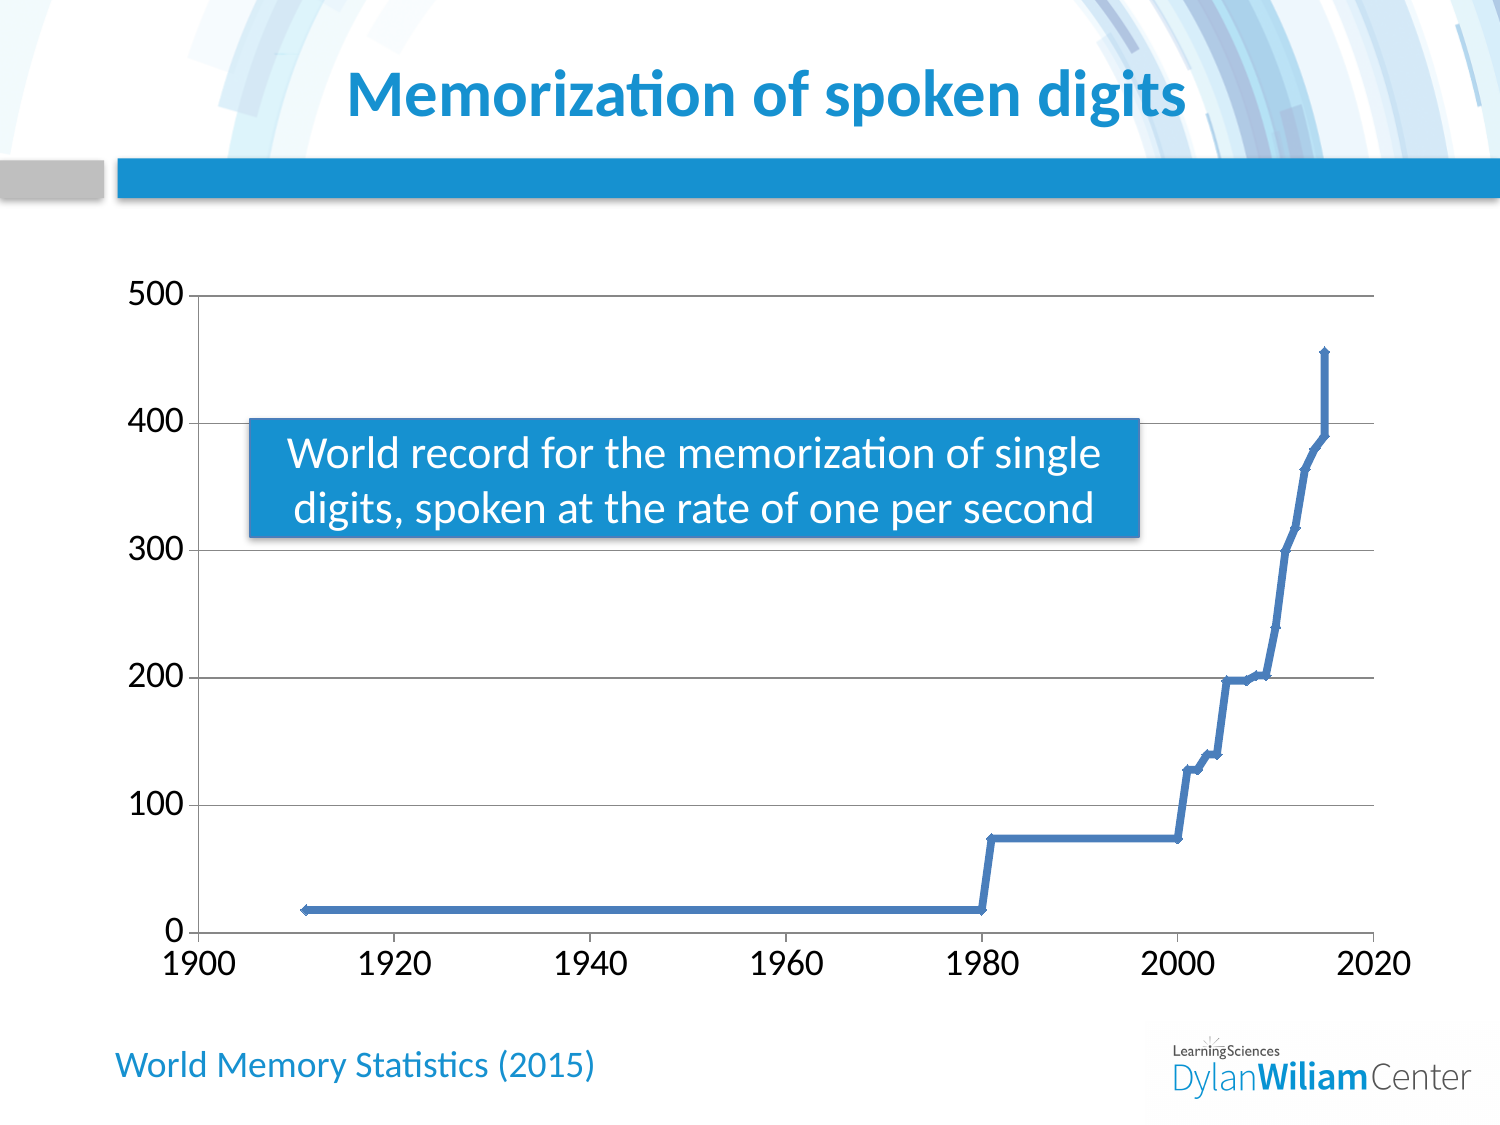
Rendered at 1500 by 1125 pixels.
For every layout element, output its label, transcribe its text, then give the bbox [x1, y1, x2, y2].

title Memorization of spoken digits [117, 38, 1418, 141]
picture [0, 0, 1500, 159]
text_box World Memory Statistics (2015) [100, 1032, 1026, 1093]
chart [100, 262, 1439, 1001]
picture [1145, 1021, 1500, 1125]
